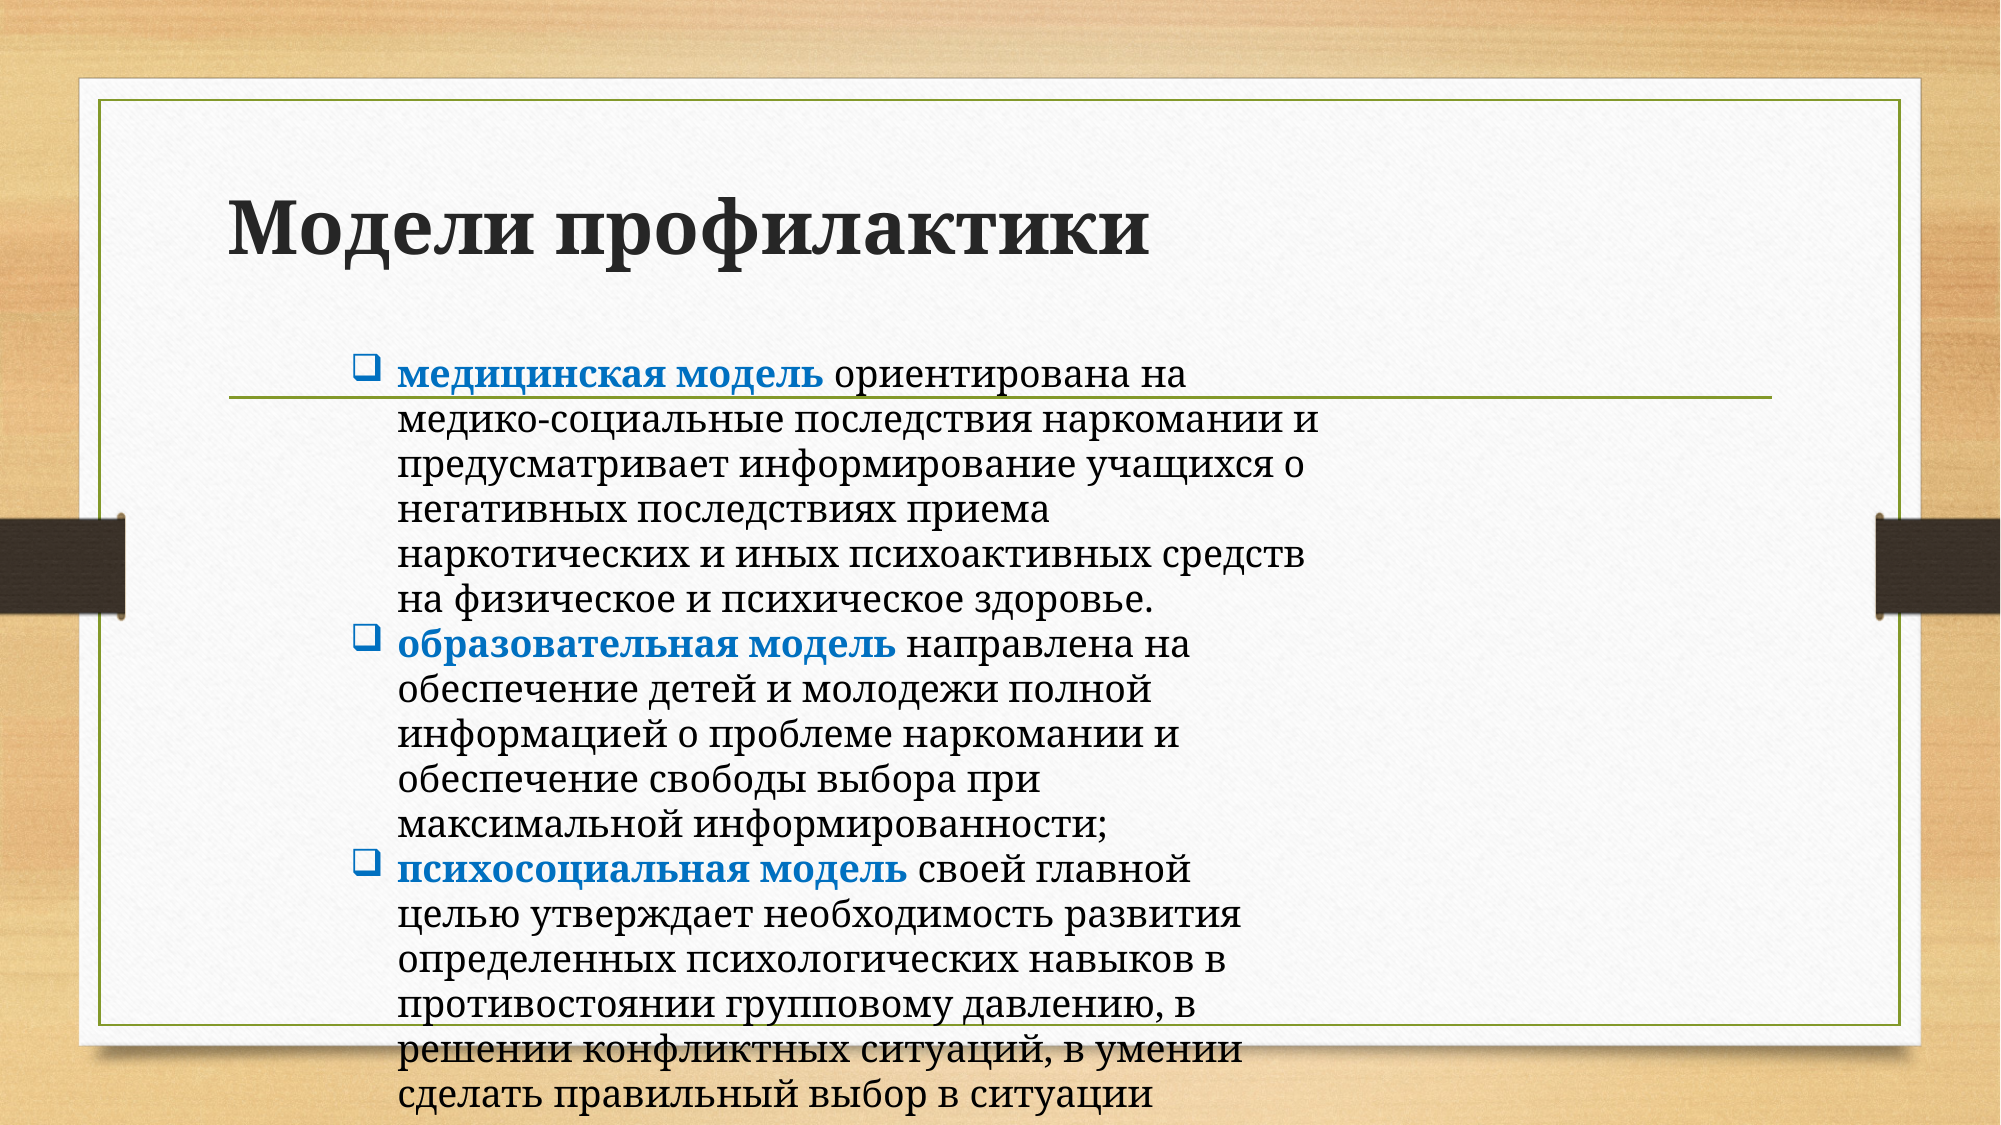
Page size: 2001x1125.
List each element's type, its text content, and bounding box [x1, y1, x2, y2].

title Модели профилактики [212, 161, 1788, 288]
picture [0, 0, 2001, 1125]
text_box медицинская модель ориентирована на медико-социальные последствия наркомании и предусматривает информирование учащихся о негативных последствиях приема наркотических и иных психоактивных средств на физическое и психическое здоровье. образовательная модель направлена на обеспечение детей и молодежи полной информацией о проблеме наркомании и обеспечение свободы выбора при максимальной информированности; психосоциальная модель своей главной целью утверждает необходимость развития определенных психологических навыков в противостоянии групповому давлению, в решении конфликтных ситуаций, в умении сделать правильный выбор в ситуации предложения ПАВ [335, 342, 1336, 1125]
